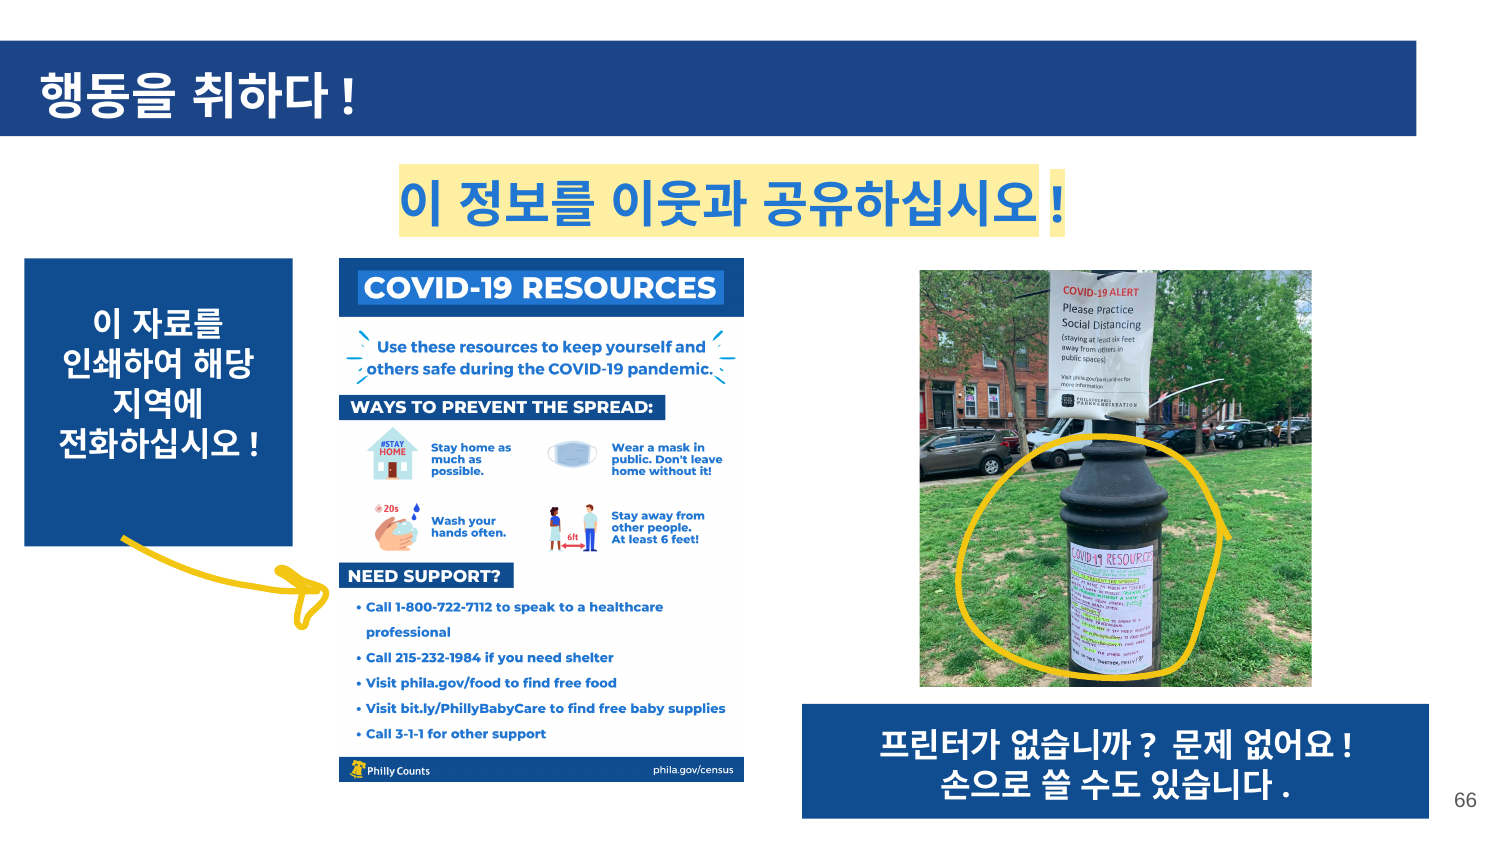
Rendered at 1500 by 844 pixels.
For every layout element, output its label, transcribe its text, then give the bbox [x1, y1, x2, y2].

picture [338, 258, 744, 782]
slide_number ‹#› [1398, 781, 1489, 844]
picture [919, 270, 1312, 687]
text_box [802, 703, 1429, 819]
text_box [0, 40, 1417, 137]
text_box 행동을 취하다! [24, 49, 1460, 108]
text_box [24, 527, 293, 547]
text_box 프린터가 없습니까? 문제 없어요! 손으로 쓸 수도 있습니다. [815, 709, 1416, 814]
text_box [121, 537, 326, 627]
text_box 이 자료를 인쇄하여 해당 지역에 전화하십시오! [24, 288, 293, 527]
text_box [24, 258, 293, 288]
text_box 이 정보를 이웃과 공유하십시오! [64, 166, 1399, 271]
